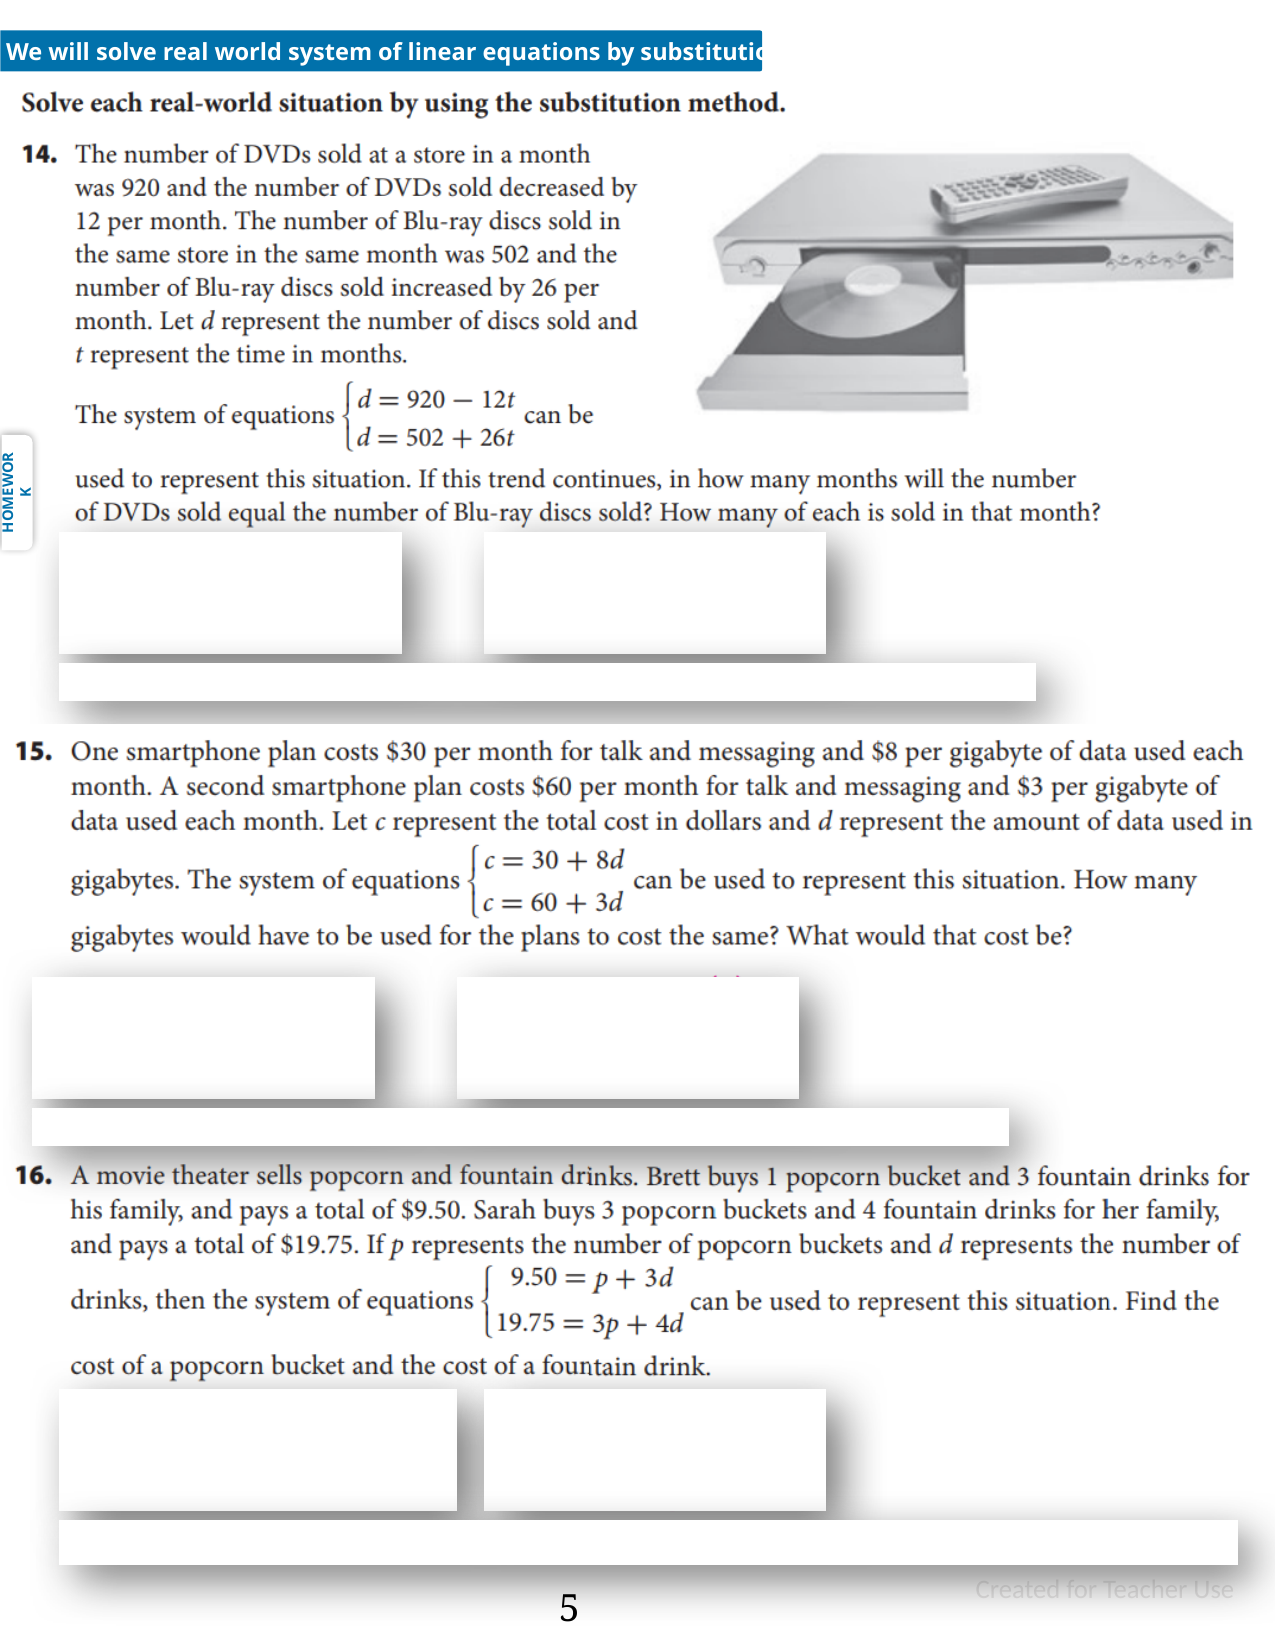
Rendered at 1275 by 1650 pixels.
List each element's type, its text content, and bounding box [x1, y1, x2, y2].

picture [6, 83, 1250, 711]
text_box HOMEWORK [1, 434, 6, 551]
picture [6, 724, 1262, 1574]
text_box 5 [544, 1576, 595, 1636]
